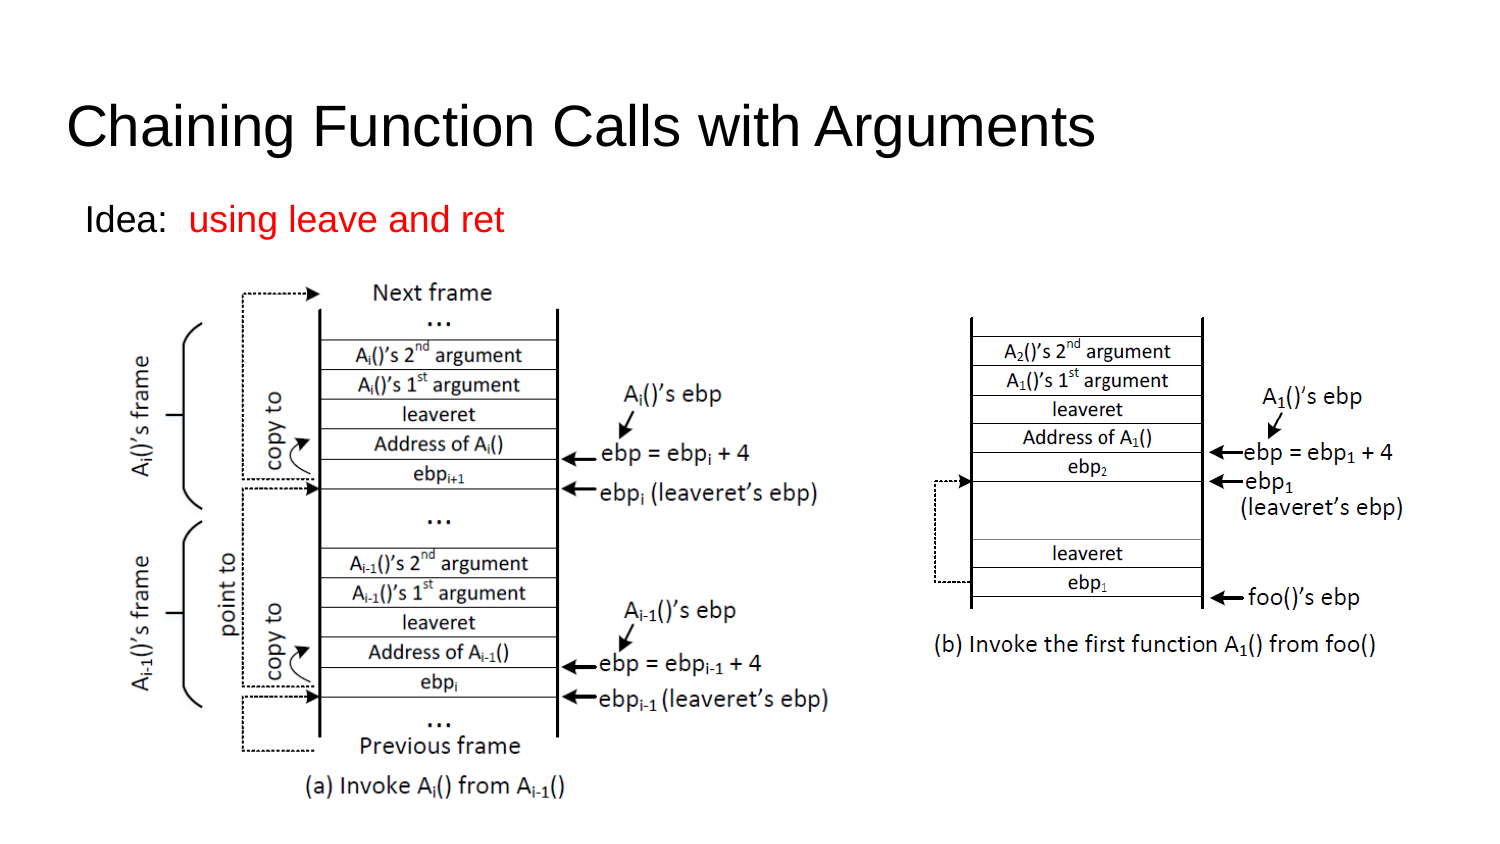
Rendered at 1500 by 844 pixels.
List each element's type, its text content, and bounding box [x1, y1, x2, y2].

text_box Idea: using leave and ret [69, 187, 806, 247]
title Chaining Function Calls with Arguments [51, 72, 1449, 167]
picture [905, 298, 1405, 661]
picture [100, 267, 859, 814]
